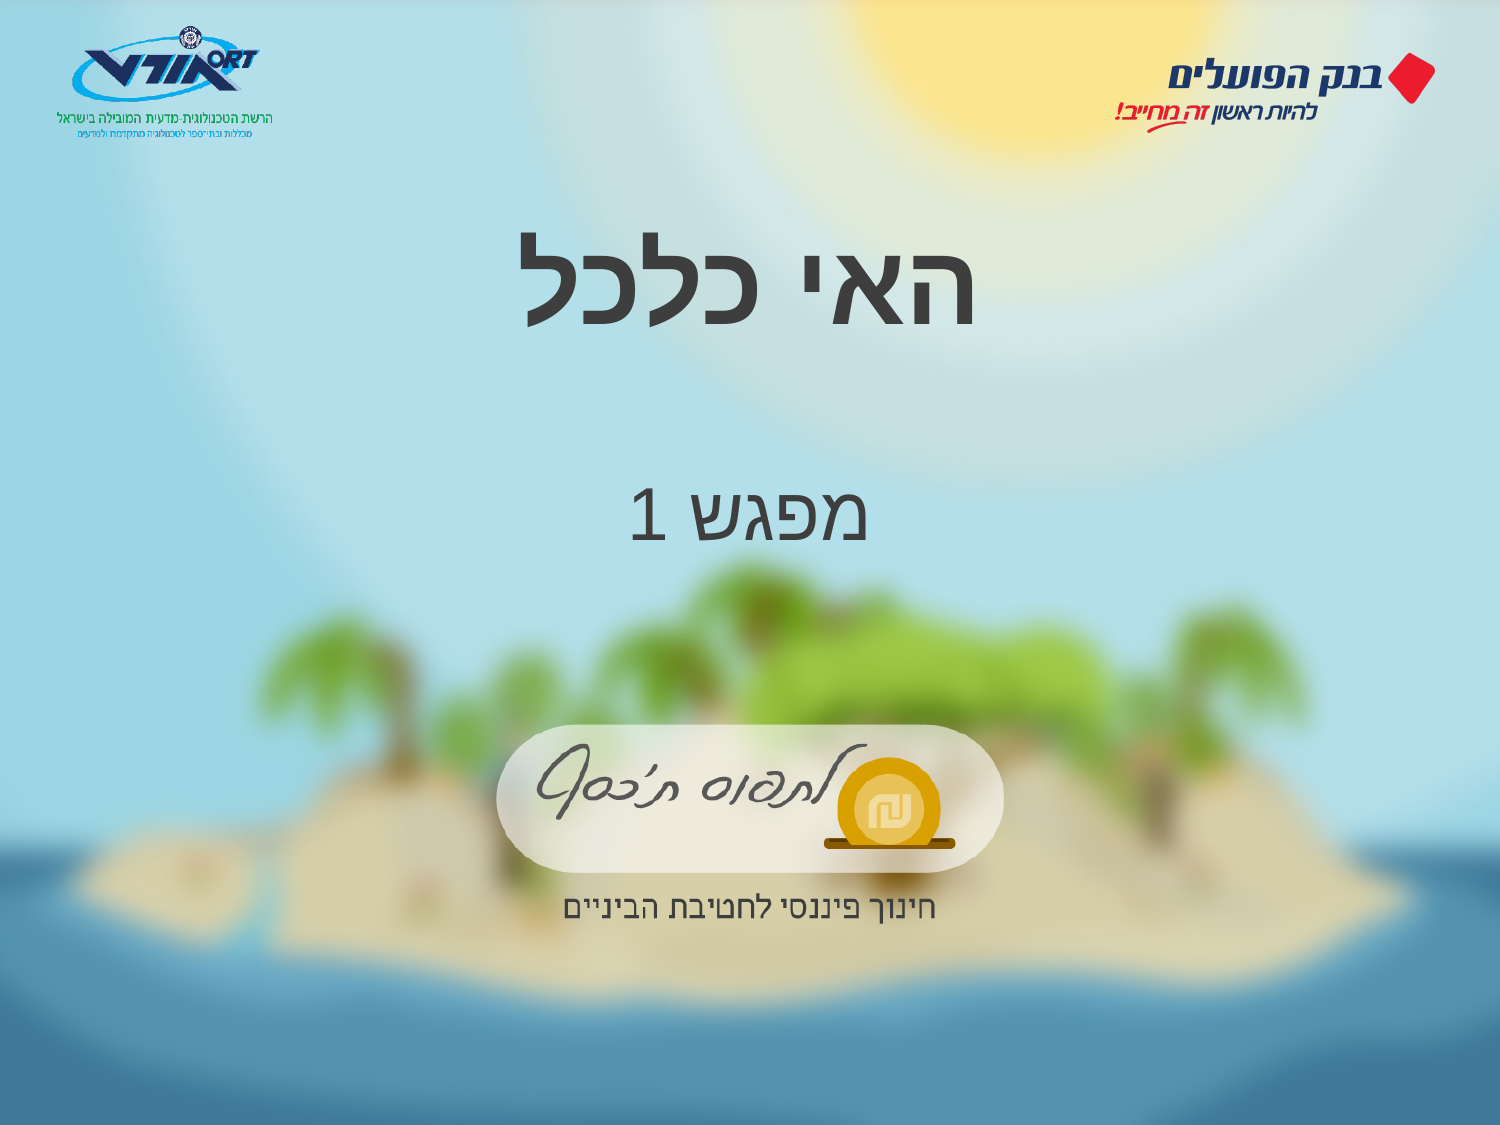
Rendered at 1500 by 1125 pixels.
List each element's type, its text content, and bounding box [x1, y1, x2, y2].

subtitle מפגש 1 [187, 426, 1313, 605]
picture [0, 0, 1500, 1125]
title האי כלכל [112, 170, 1388, 408]
